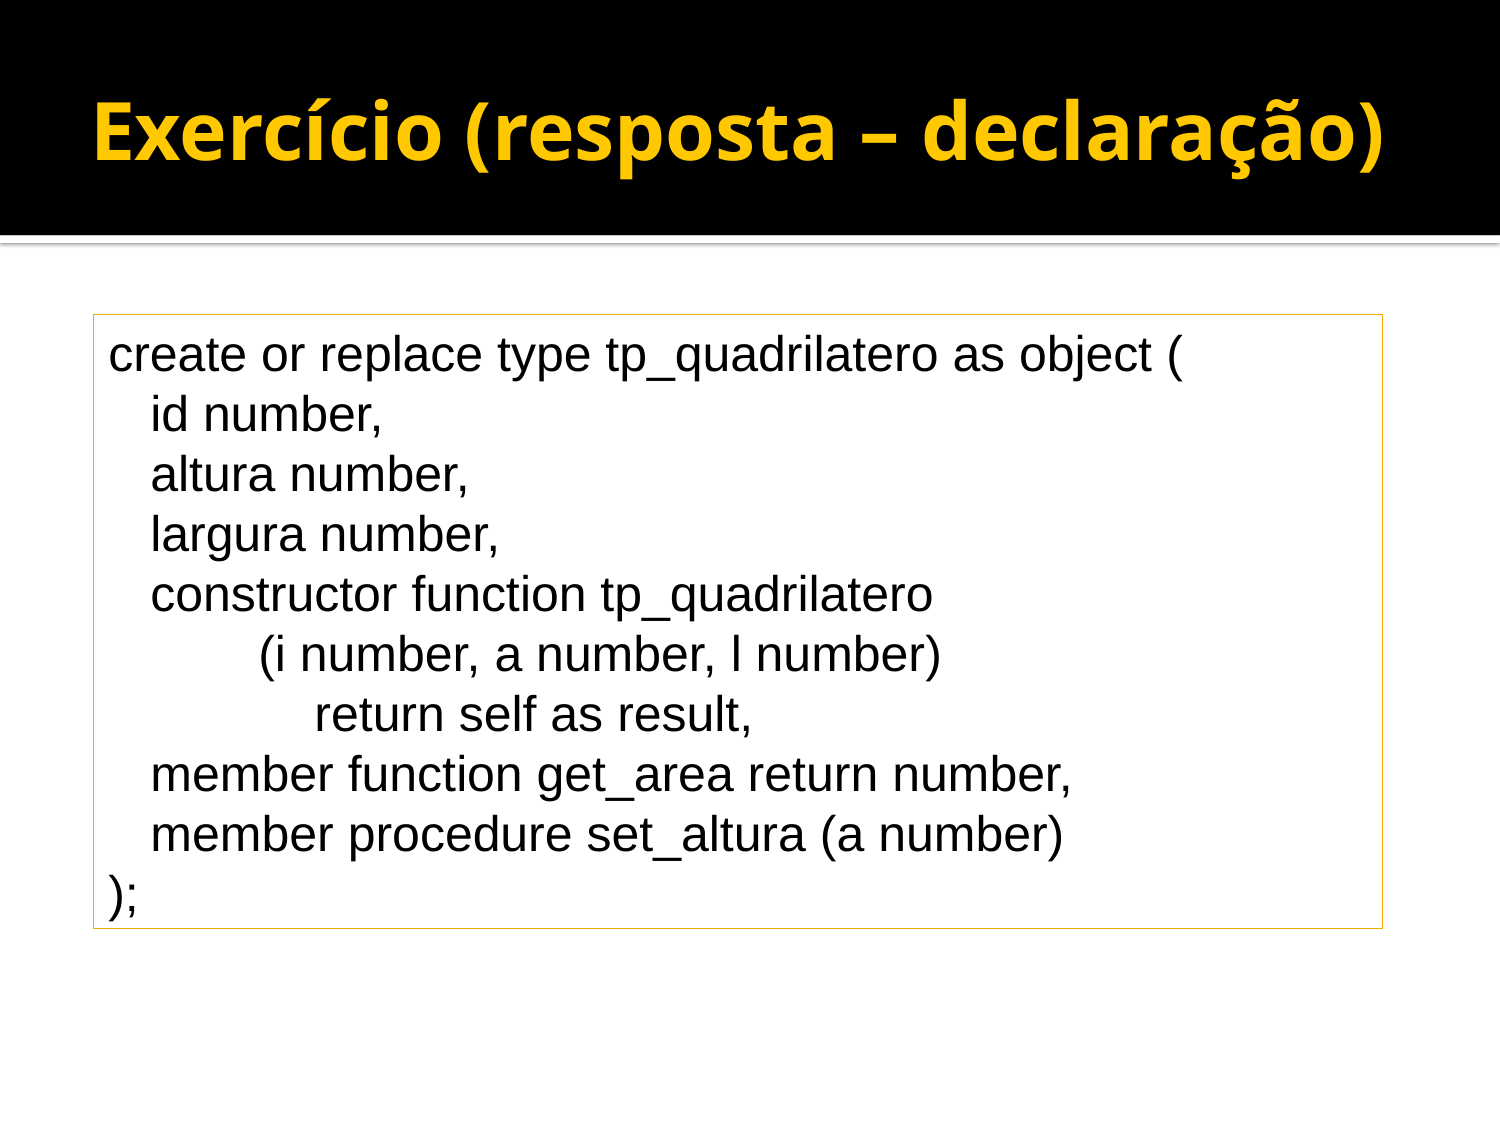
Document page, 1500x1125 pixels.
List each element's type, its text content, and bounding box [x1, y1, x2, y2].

title Exercício (resposta – declaração) [75, 25, 1425, 231]
text_box create or replace type tp_quadrilatero as object ( id number, altura number, largura number, constructor function tp_quadrilatero (i number, a number, l number) return self as result, member function get_area return number, member procedure set_altura (a number) ); [93, 314, 1383, 929]
